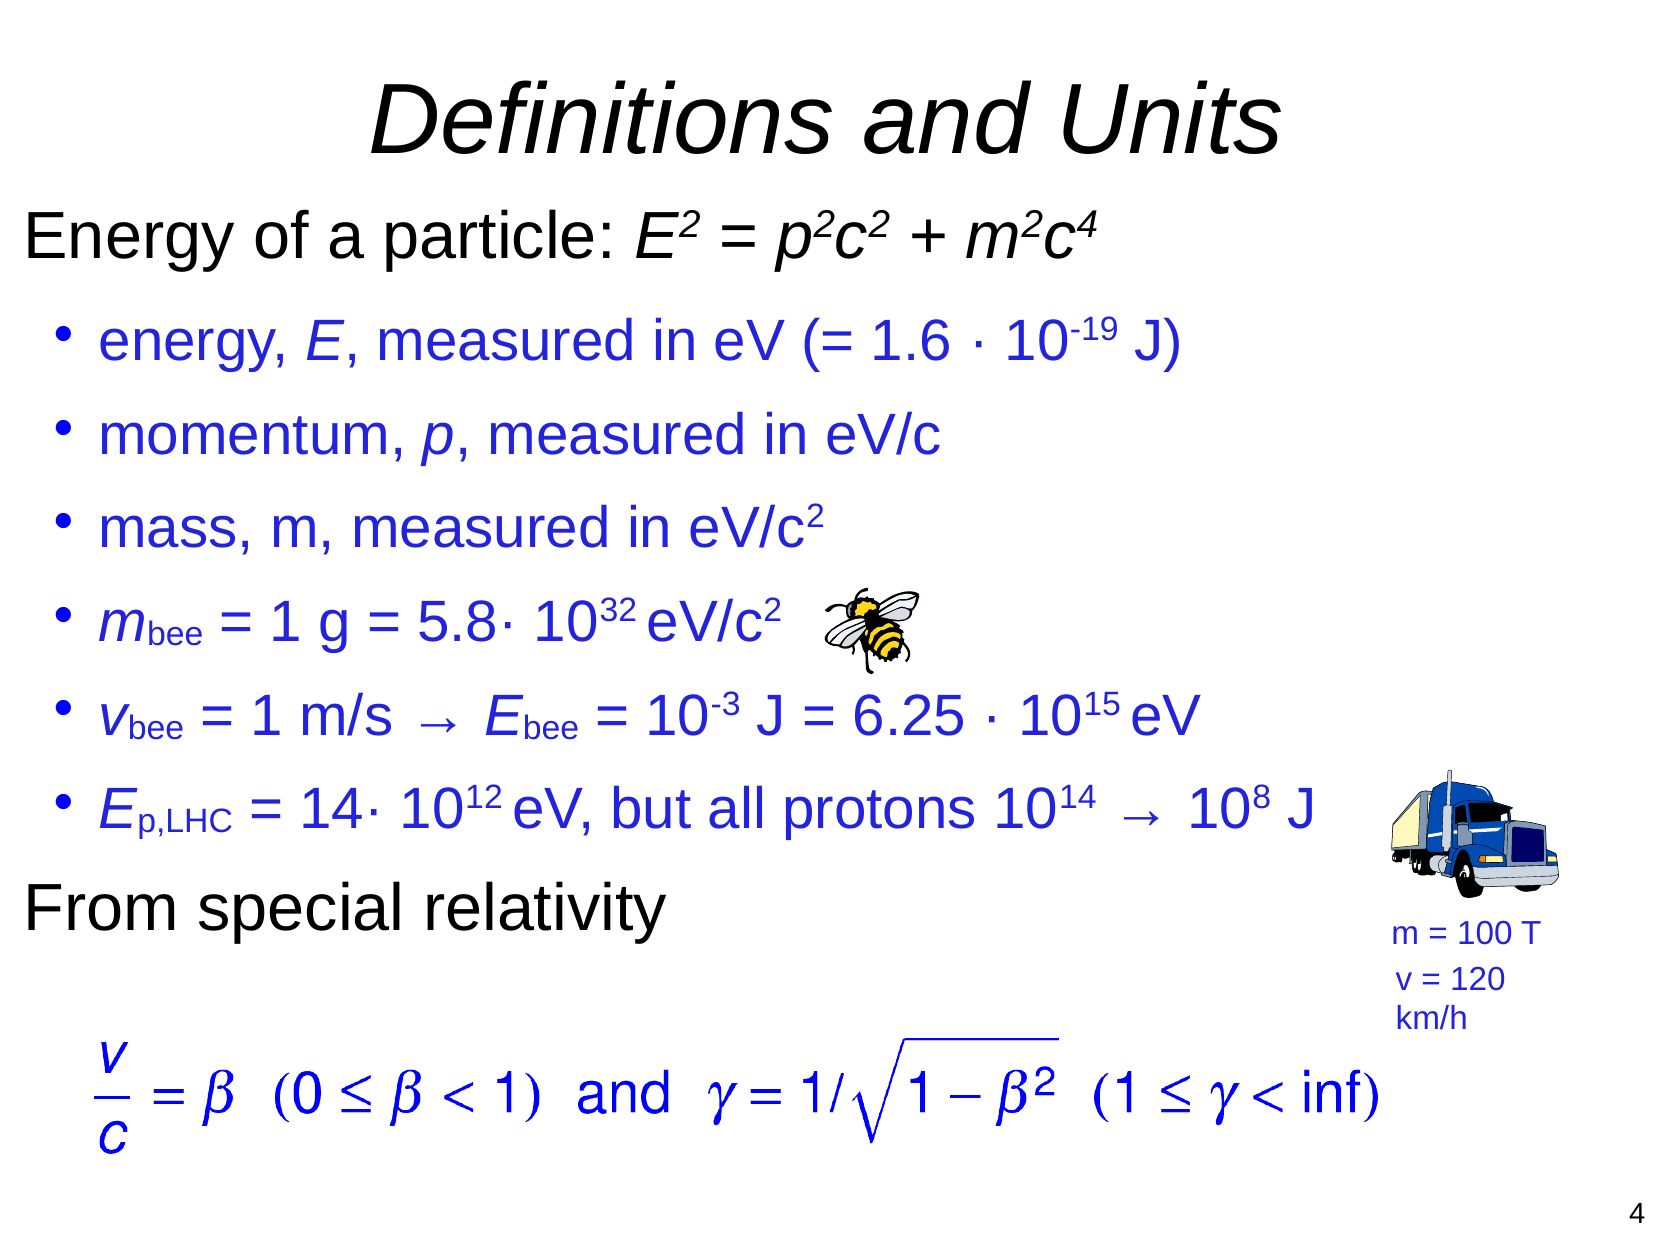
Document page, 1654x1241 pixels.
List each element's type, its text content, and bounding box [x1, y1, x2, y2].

text_box Energy of a particle: E2 = p2c2 + m2c4 energy, E, measured in eV (= 1.6 · 10-19 J) momentum, p, measured in eV/c mass, m, measured in eV/c2 mbee = 1 g = 5.8· 1032 eV/c2 vbee = 1 m/s → Ebee = 10-3 J = 6.25 · 1015 eV Ep,LHC = 14· 1012 eV, but all protons 1014 → 108 J From special relativity [23, 192, 1610, 1219]
picture [820, 585, 927, 675]
text_box Definitions and Units [0, 0, 1653, 228]
picture [88, 1031, 1384, 1160]
picture [1391, 768, 1561, 901]
text_box m = 100 T [1391, 911, 1543, 949]
text_box v = 120 km/h [1395, 956, 1588, 994]
